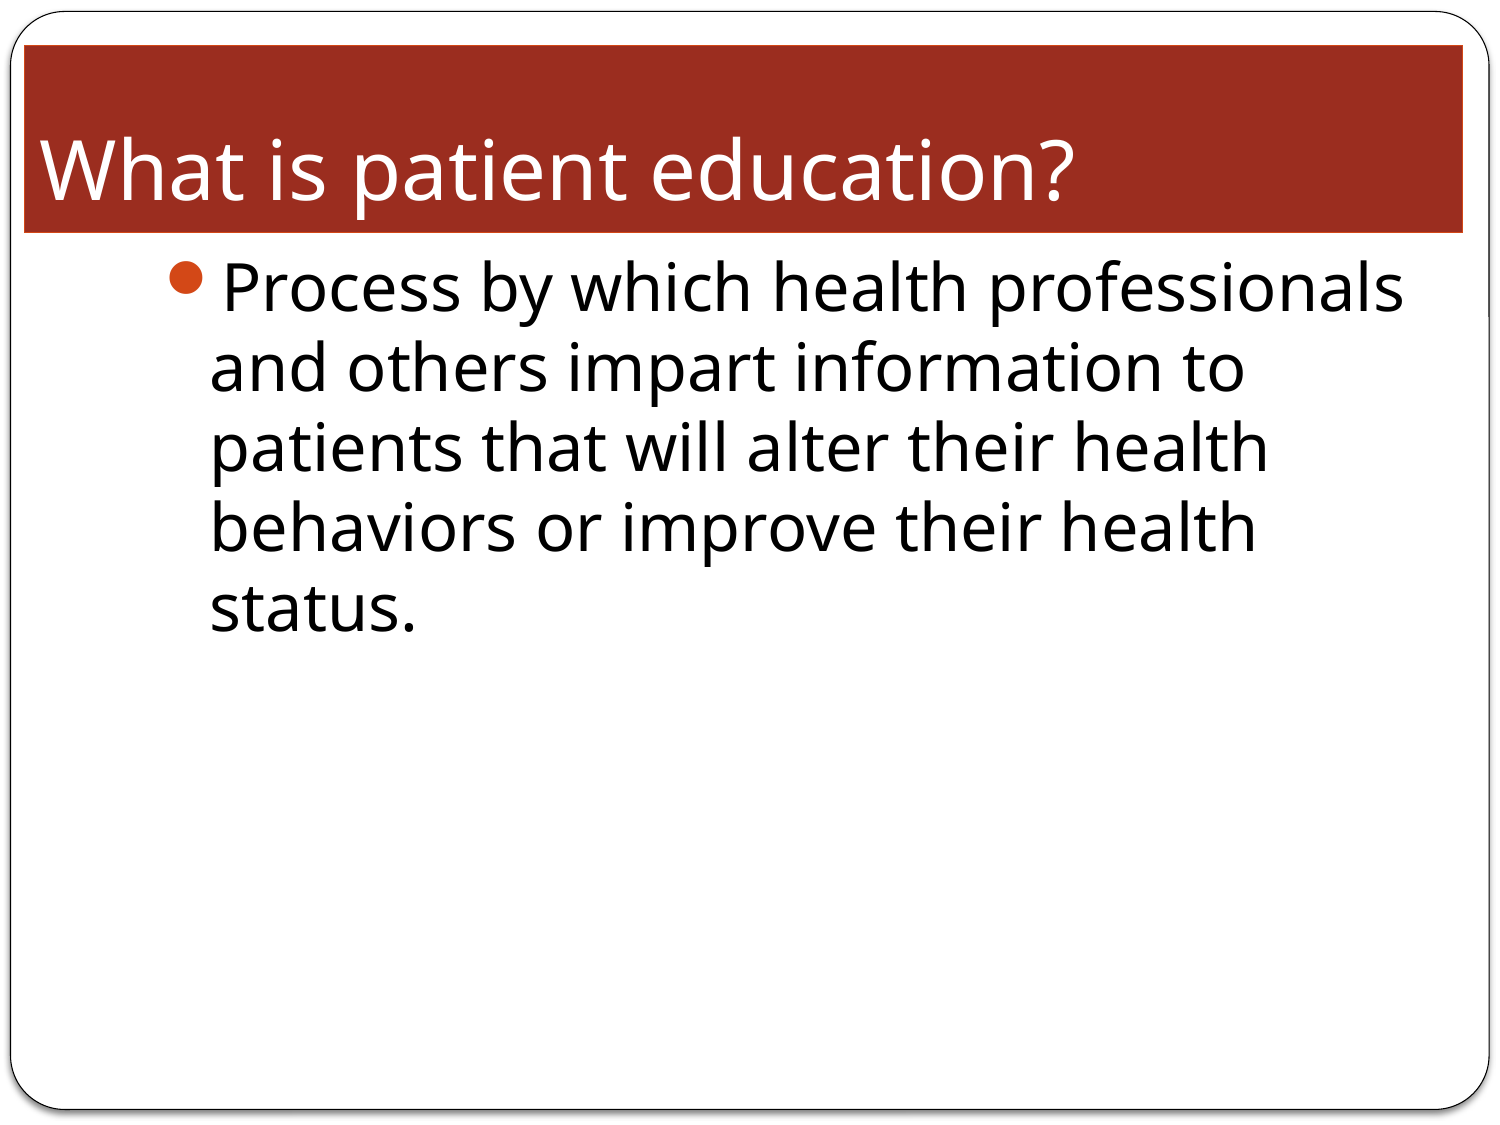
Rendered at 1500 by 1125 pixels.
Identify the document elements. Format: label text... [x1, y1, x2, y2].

list Process by which health professionals and others impart information to patients that will alter their health behaviors or improve their health status. [150, 237, 1425, 988]
title What is patient education? [24, 45, 1463, 233]
